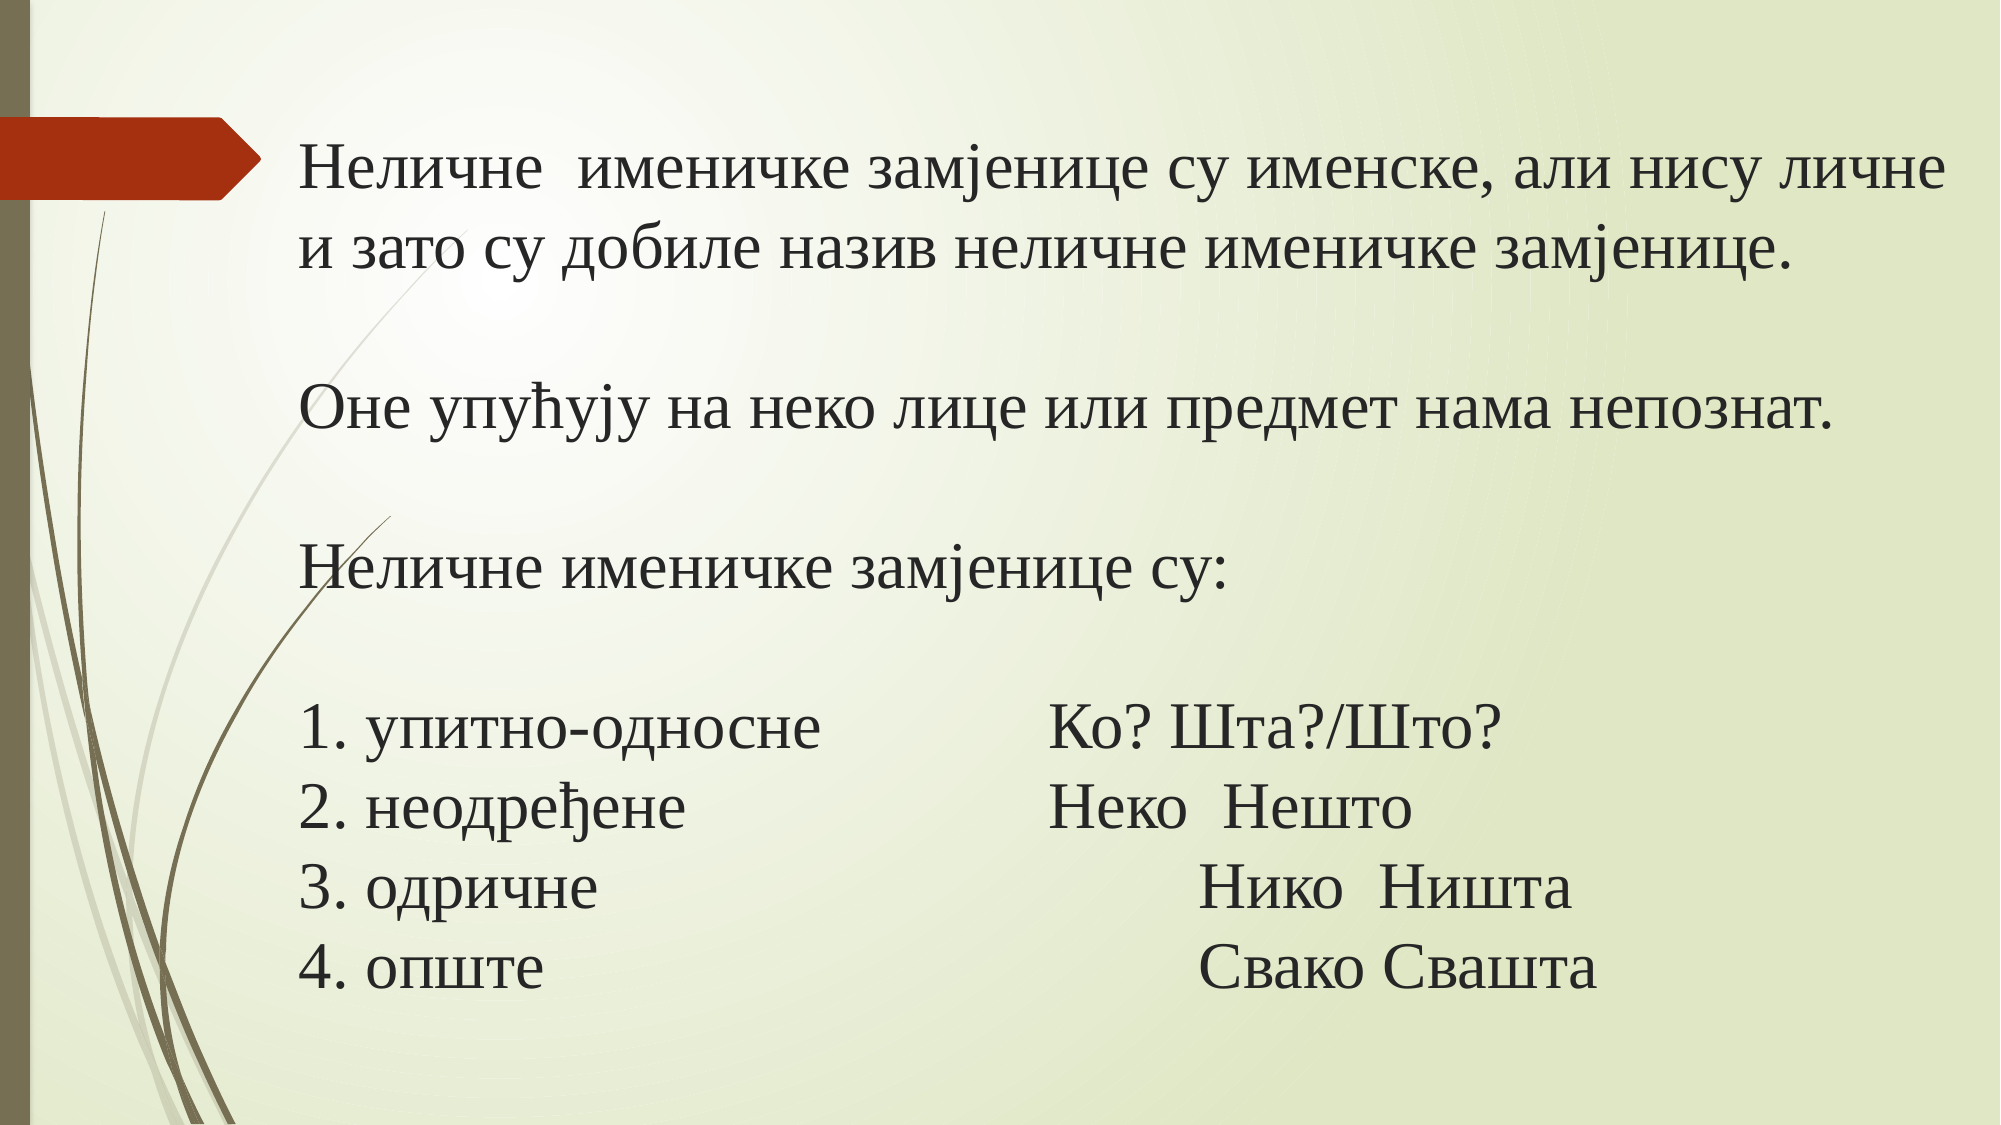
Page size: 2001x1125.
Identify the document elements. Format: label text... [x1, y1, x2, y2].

title Неличне именичке замјенице су именске, али нису личне и зато су добиле назив неличне именичке замјенице. Оне упућују на неко лице или предмет нама непознат. Неличне именичке замјенице су: 1. упитно-односне Ко? Шта?/Што? 2. неодређене Неко Нешто 3. одричне Нико Ништа 4. опште Свако Свашта [283, 114, 1983, 1037]
